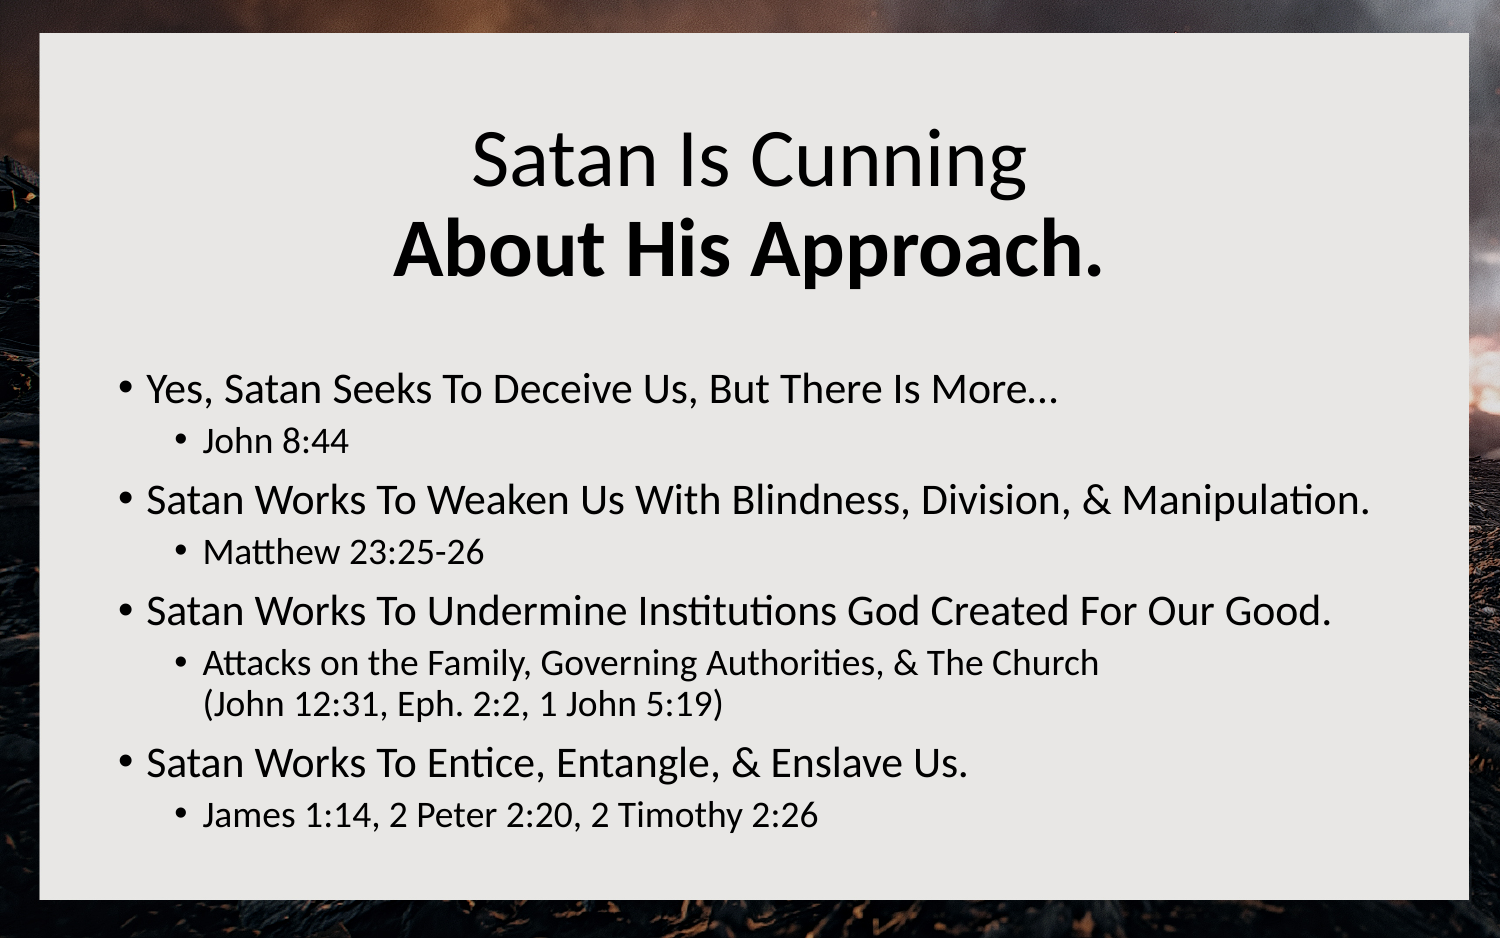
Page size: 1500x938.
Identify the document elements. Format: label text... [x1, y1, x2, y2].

list Yes, Satan Seeks To Deceive Us, But There Is More… John 8:44 Satan Works To Weaken Us With Blindness, Division, & Manipulation. Matthew 23:25-26 Satan Works To Undermine Institutions God Created For Our Good. Attacks on the Family, Governing Authorities, & The Church (John 12:31, Eph. 2:2, 1 John 5:19) Satan Works To Entice, Entangle, & Enslave Us. James 1:14, 2 Peter 2:20, 2 Timothy 2:26 [103, 358, 1397, 845]
title Satan Is Cunning About His Approach. [103, 49, 1397, 358]
picture [0, 0, 1500, 938]
